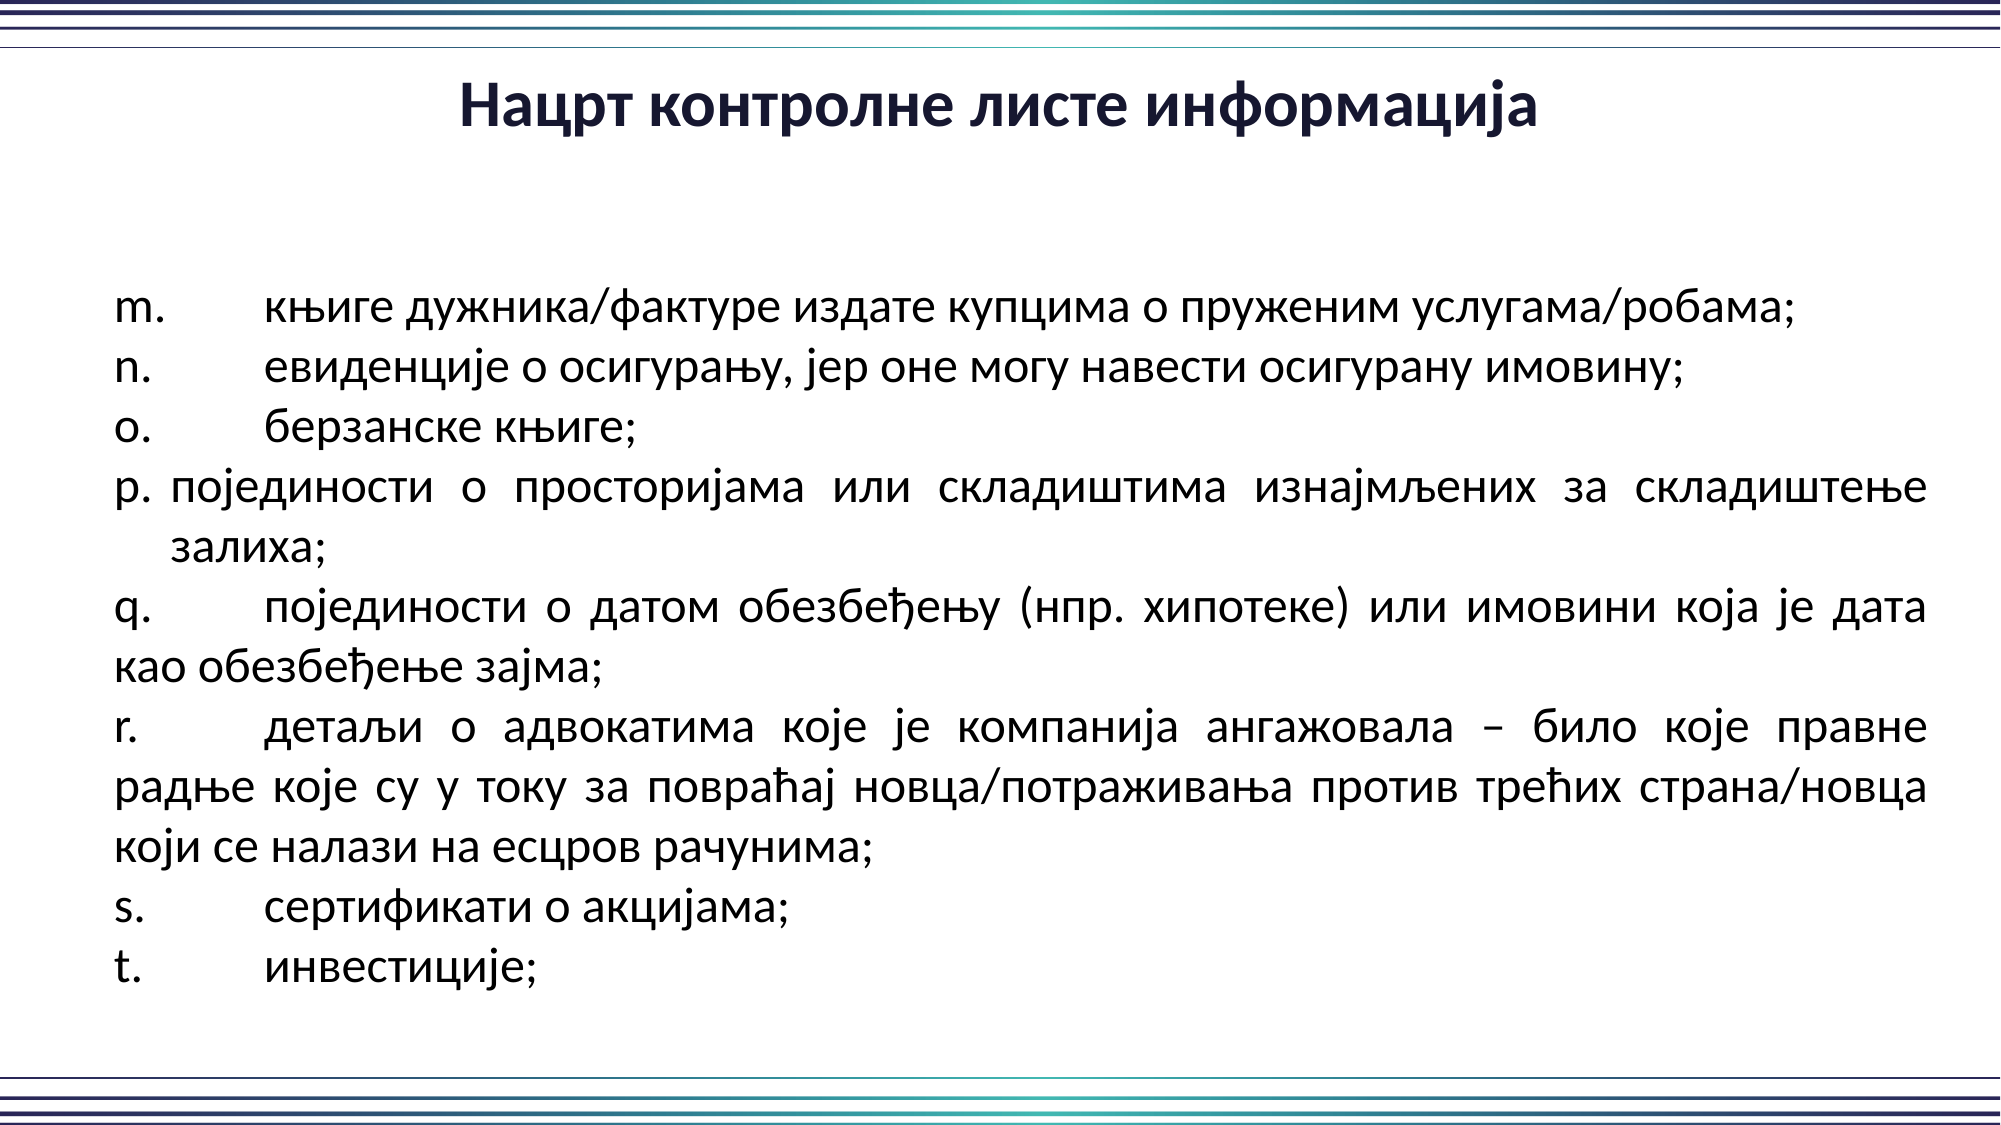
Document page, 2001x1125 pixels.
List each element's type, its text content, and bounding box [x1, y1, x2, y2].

picture [0, 0, 2001, 48]
picture [0, 1077, 2001, 1125]
text_box m. књиге дужника/фактуре издате купцима о пруженим услугама/робама; n. евиденције о осигурању, јер оне могу навести осигурану имовину; o. берзанске књиге; појединости о просторијама или складиштима изнајмљених за складиштење залиха; q. појединости о датом обезбеђењу (нпр. хипотеке) или имовини која је дата као обезбеђење зајма; r. детаљи о адвокатима које је компанија ангажовала – било које правне радње које су у току за повраћај новца/потраживања против трећих страна/новца који се налази на есцров рачунима; s. сертификати о акцијама; t. инвестиције; [99, 265, 1944, 1000]
list Нацрт контролне листе информација [137, 60, 1863, 148]
